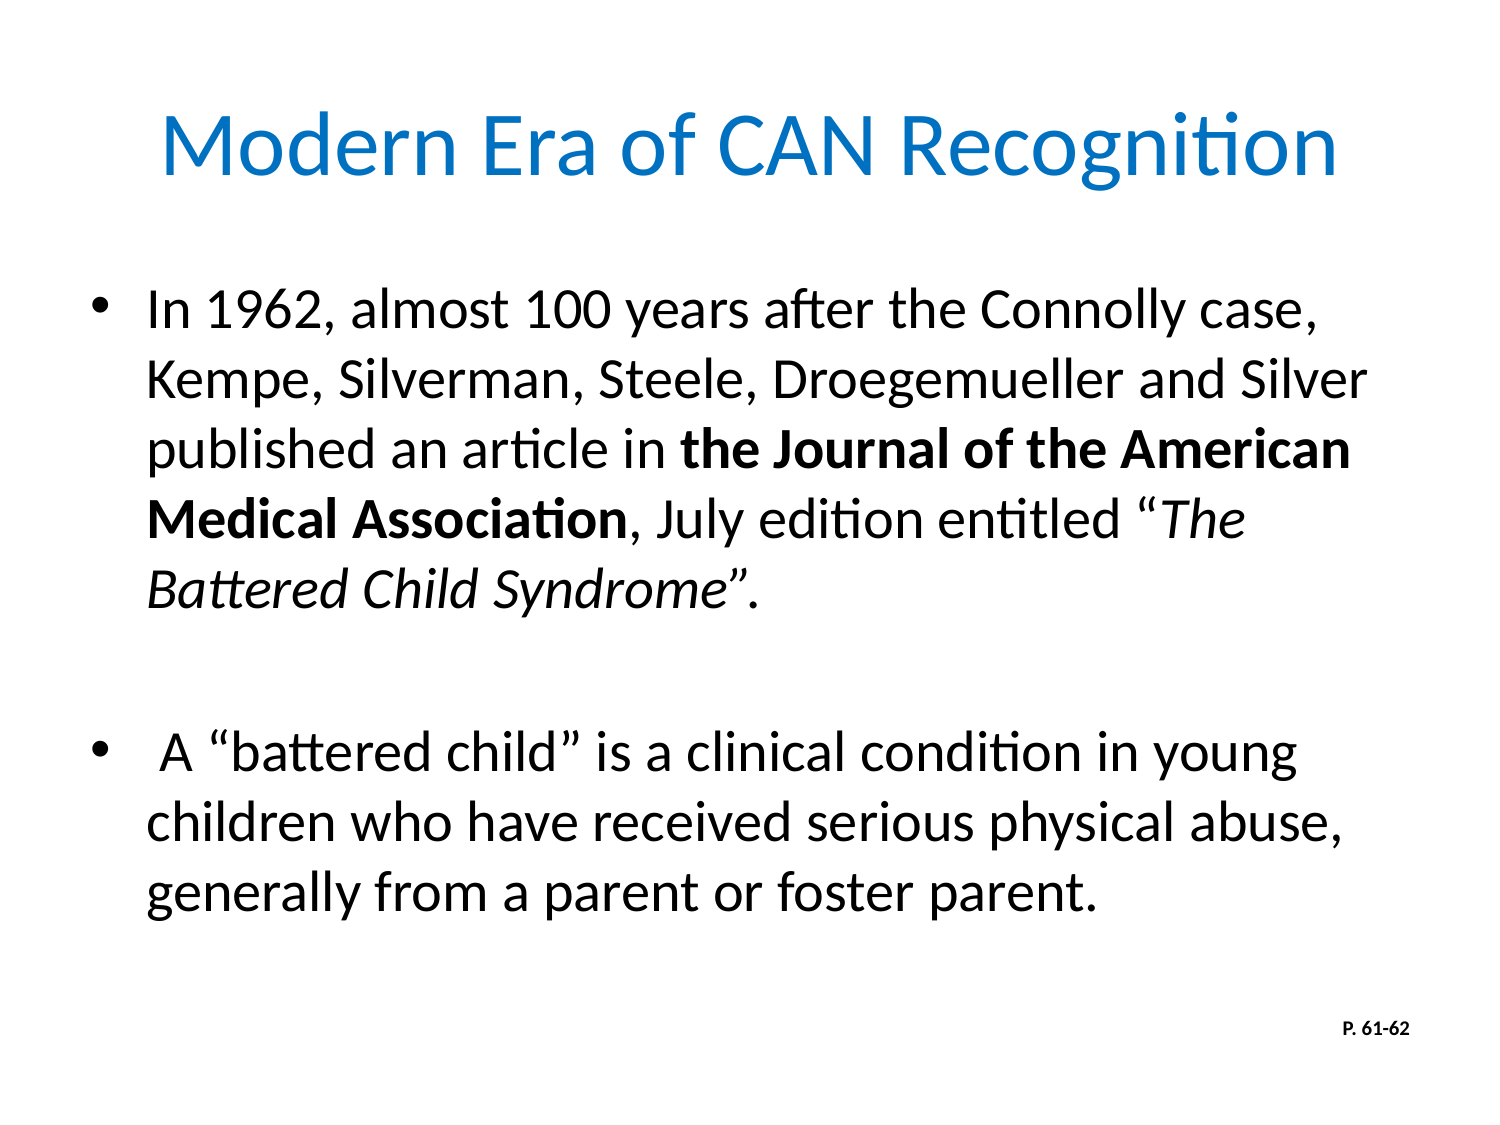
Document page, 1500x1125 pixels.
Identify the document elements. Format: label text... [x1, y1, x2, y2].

title Modern Era of CAN Recognition [75, 45, 1425, 233]
list In 1962, almost 100 years after the Connolly case, Kempe, Silverman, Steele, Droegemueller and Silver published an article in the Journal of the American Medical Association, July edition entitled “The Battered Child Syndrome”. A “battered child” is a clinical condition in young children who have received serious physical abuse, generally from a parent or foster parent. P. 61-62 [75, 262, 1425, 1005]
